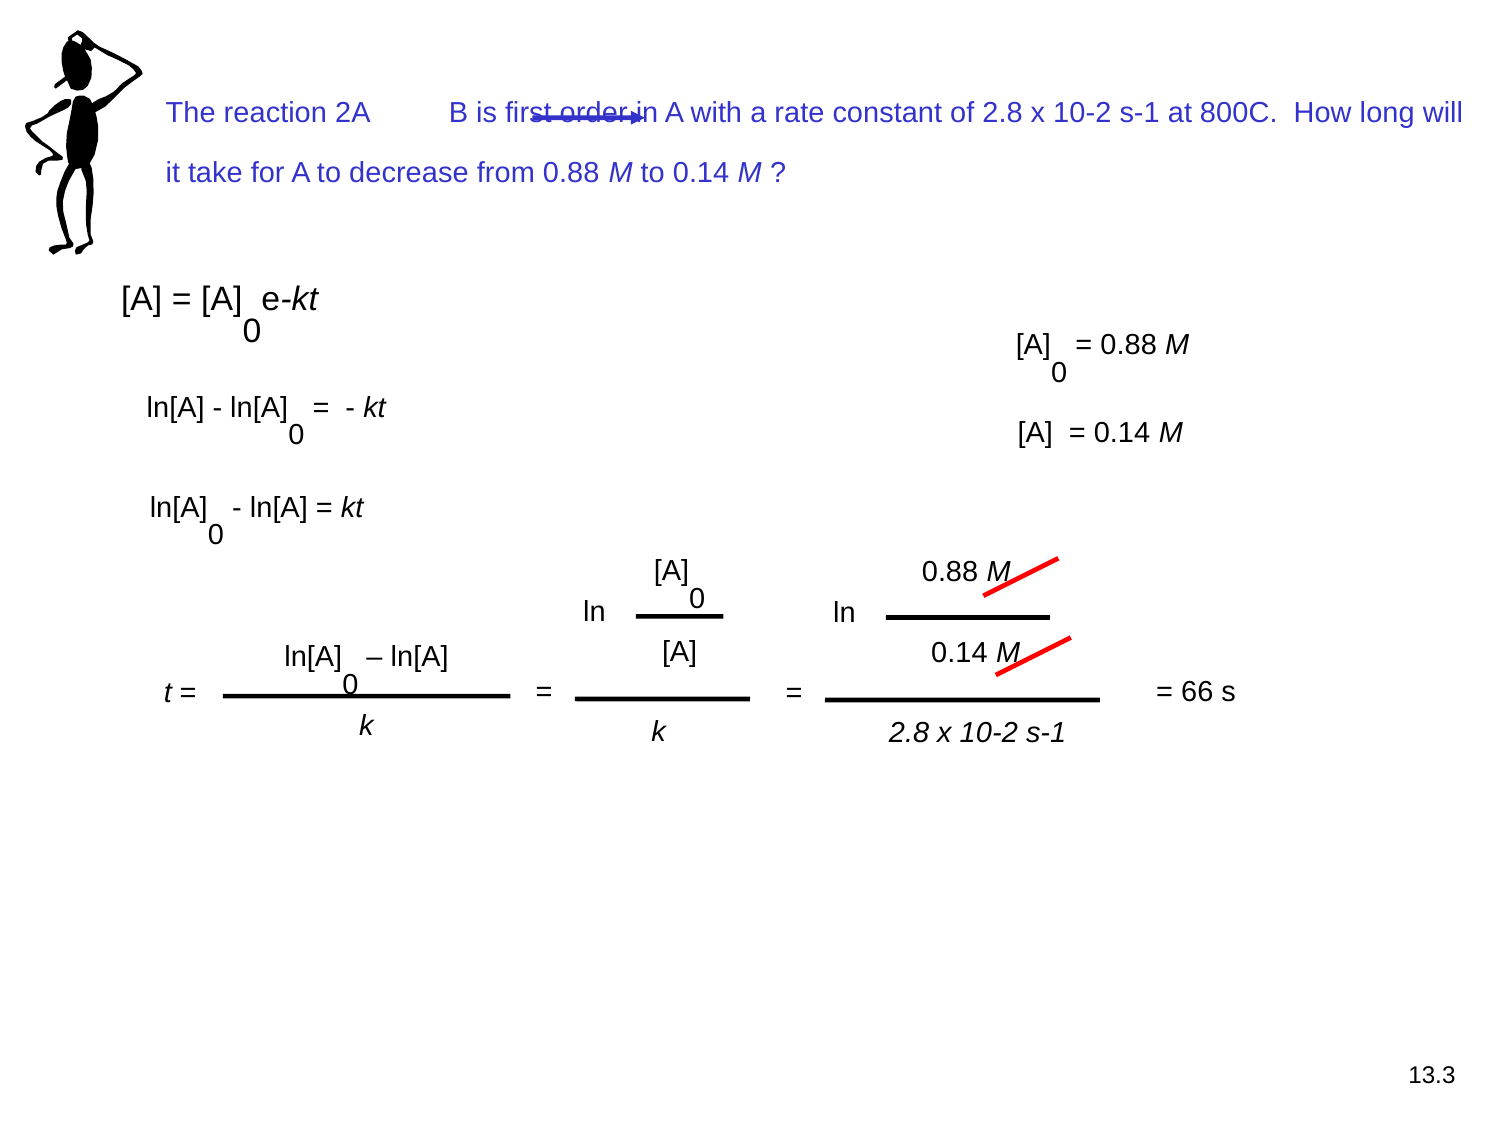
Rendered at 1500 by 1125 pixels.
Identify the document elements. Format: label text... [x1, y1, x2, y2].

text_box ln[A]0 - ln[A] = kt [135, 474, 379, 558]
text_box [24, 29, 1493, 276]
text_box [764, 539, 1132, 776]
text_box 13.3 [1393, 1047, 1471, 1113]
text_box t = [149, 659, 209, 735]
text_box [A] = [A]0e-kt [106, 284, 334, 357]
text_box [A] = 0.14 M [1002, 399, 1198, 475]
text_box [A]0 = 0.88 M [1001, 312, 1205, 396]
text_box = 66 s [1141, 659, 1252, 734]
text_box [514, 538, 751, 775]
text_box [214, 623, 509, 768]
text_box ln[A] - ln[A]0 = - kt [131, 374, 401, 458]
